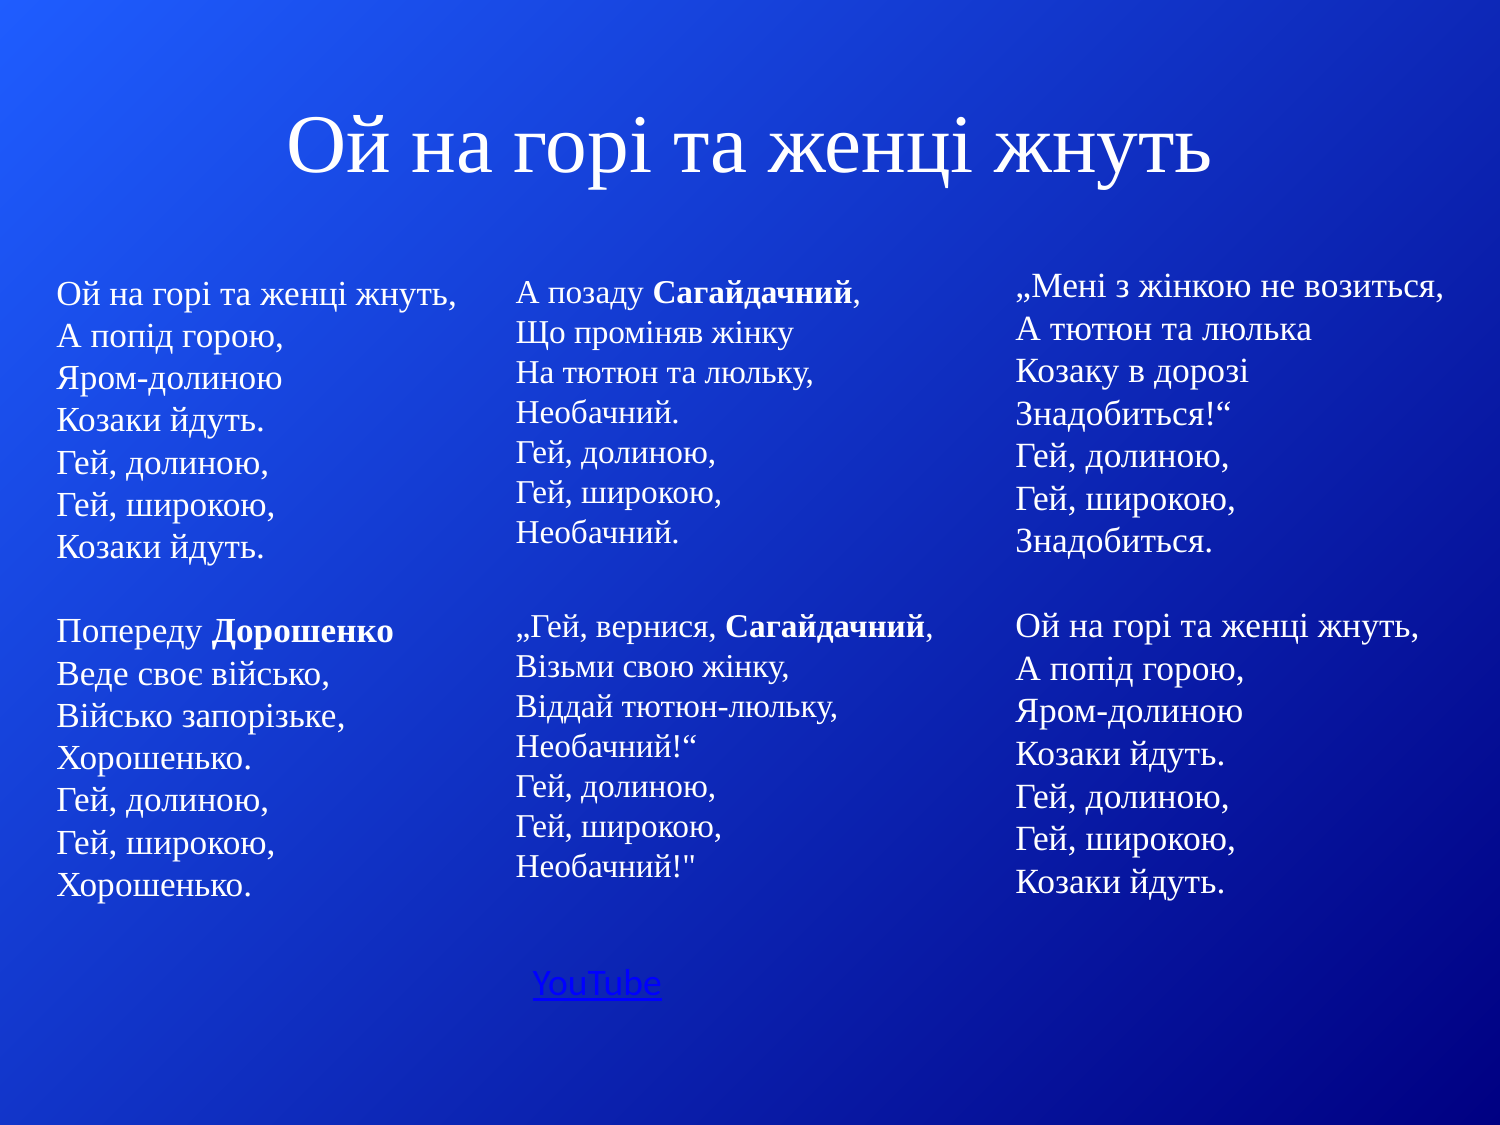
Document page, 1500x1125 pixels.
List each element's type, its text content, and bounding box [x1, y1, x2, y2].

list Ой на горі та женці жнуть, А попід горою, Яром-долиною Козаки йдуть. Гей, долиною, Гей, широкою, Козаки йдуть. Попереду Дорошенко Веде своє військо, Військо запорізьке, Хорошенько. Гей, долиною, Гей, широкою, Хорошенько. [41, 262, 483, 1005]
title Ой на горі та женці жнуть [75, 45, 1425, 233]
text_box YouTube [517, 950, 677, 1011]
text_box „Мені з жінкою не возиться, А тютюн та люлька Козаку в дорозі Знадобиться!“ Гей, долиною, Гей, широкою, Знадобиться. Ой на горі та женці жнуть, А попід горою, Яром-долиною Козаки йдуть. Гей, долиною, Гей, широкою, Козаки йдуть. [1000, 254, 1460, 998]
list А позаду Сагайдачний, Що проміняв жінку На тютюн та люльку, Необачний. Гей, долиною, Гей, широкою, Необачний. „Гей, вернися, Сагайдачний, Візьми свою жінку, Віддай тютюн-люльку, Необачний!“ Гей, долиною, Гей, широкою, Необачний!" [500, 262, 1000, 973]
